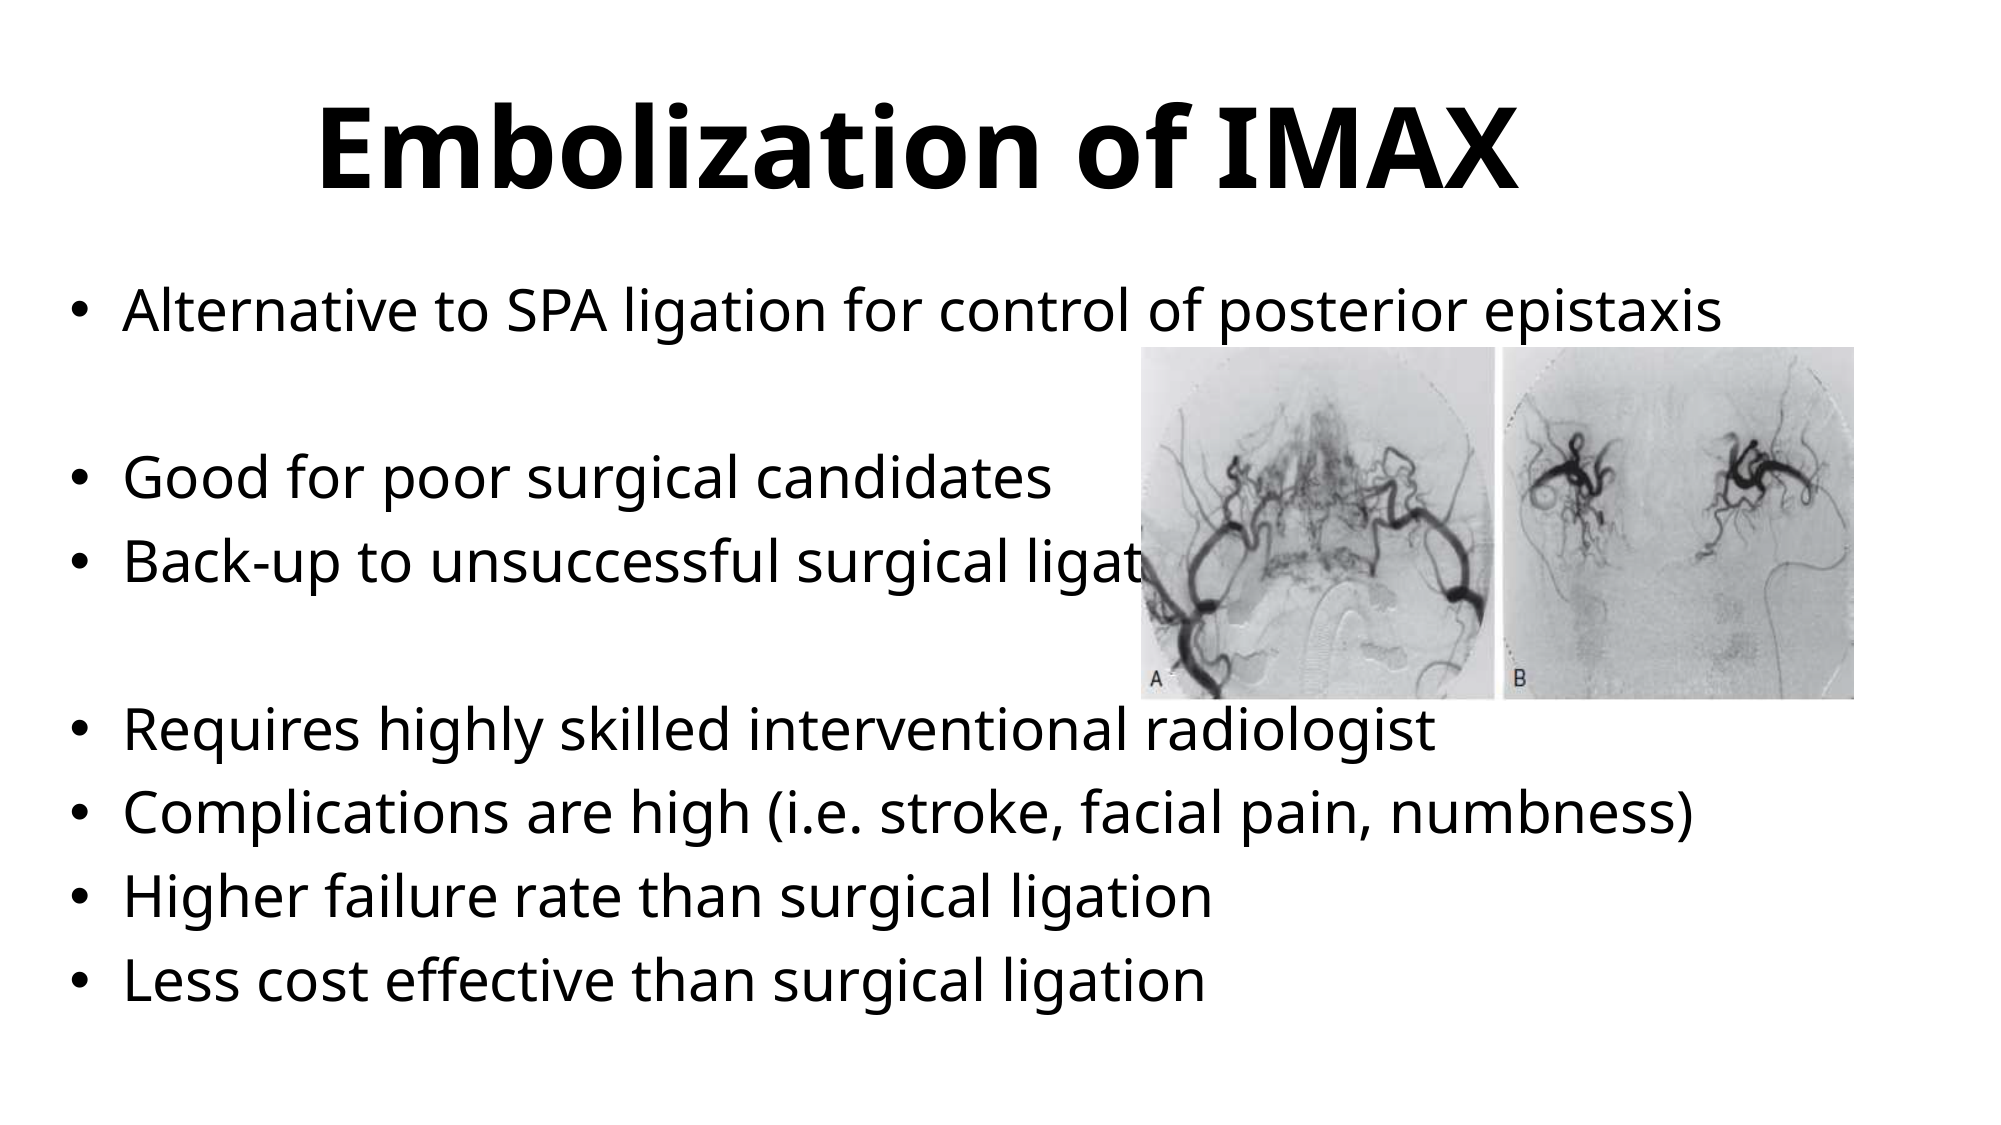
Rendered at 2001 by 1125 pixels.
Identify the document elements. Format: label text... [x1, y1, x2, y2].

list Alternative to SPA ligation for control of posterior epistaxis Good for poor surgical candidates Back-up to unsuccessful surgical ligation Requires highly skilled interventional radiologist Complications are high (i.e. stroke, facial pain, numbness) Higher failure rate than surgical ligation Less cost effective than surgical ligation [54, 273, 1780, 988]
picture [1141, 347, 1854, 701]
title Embolization of IMAX [54, 43, 1780, 261]
